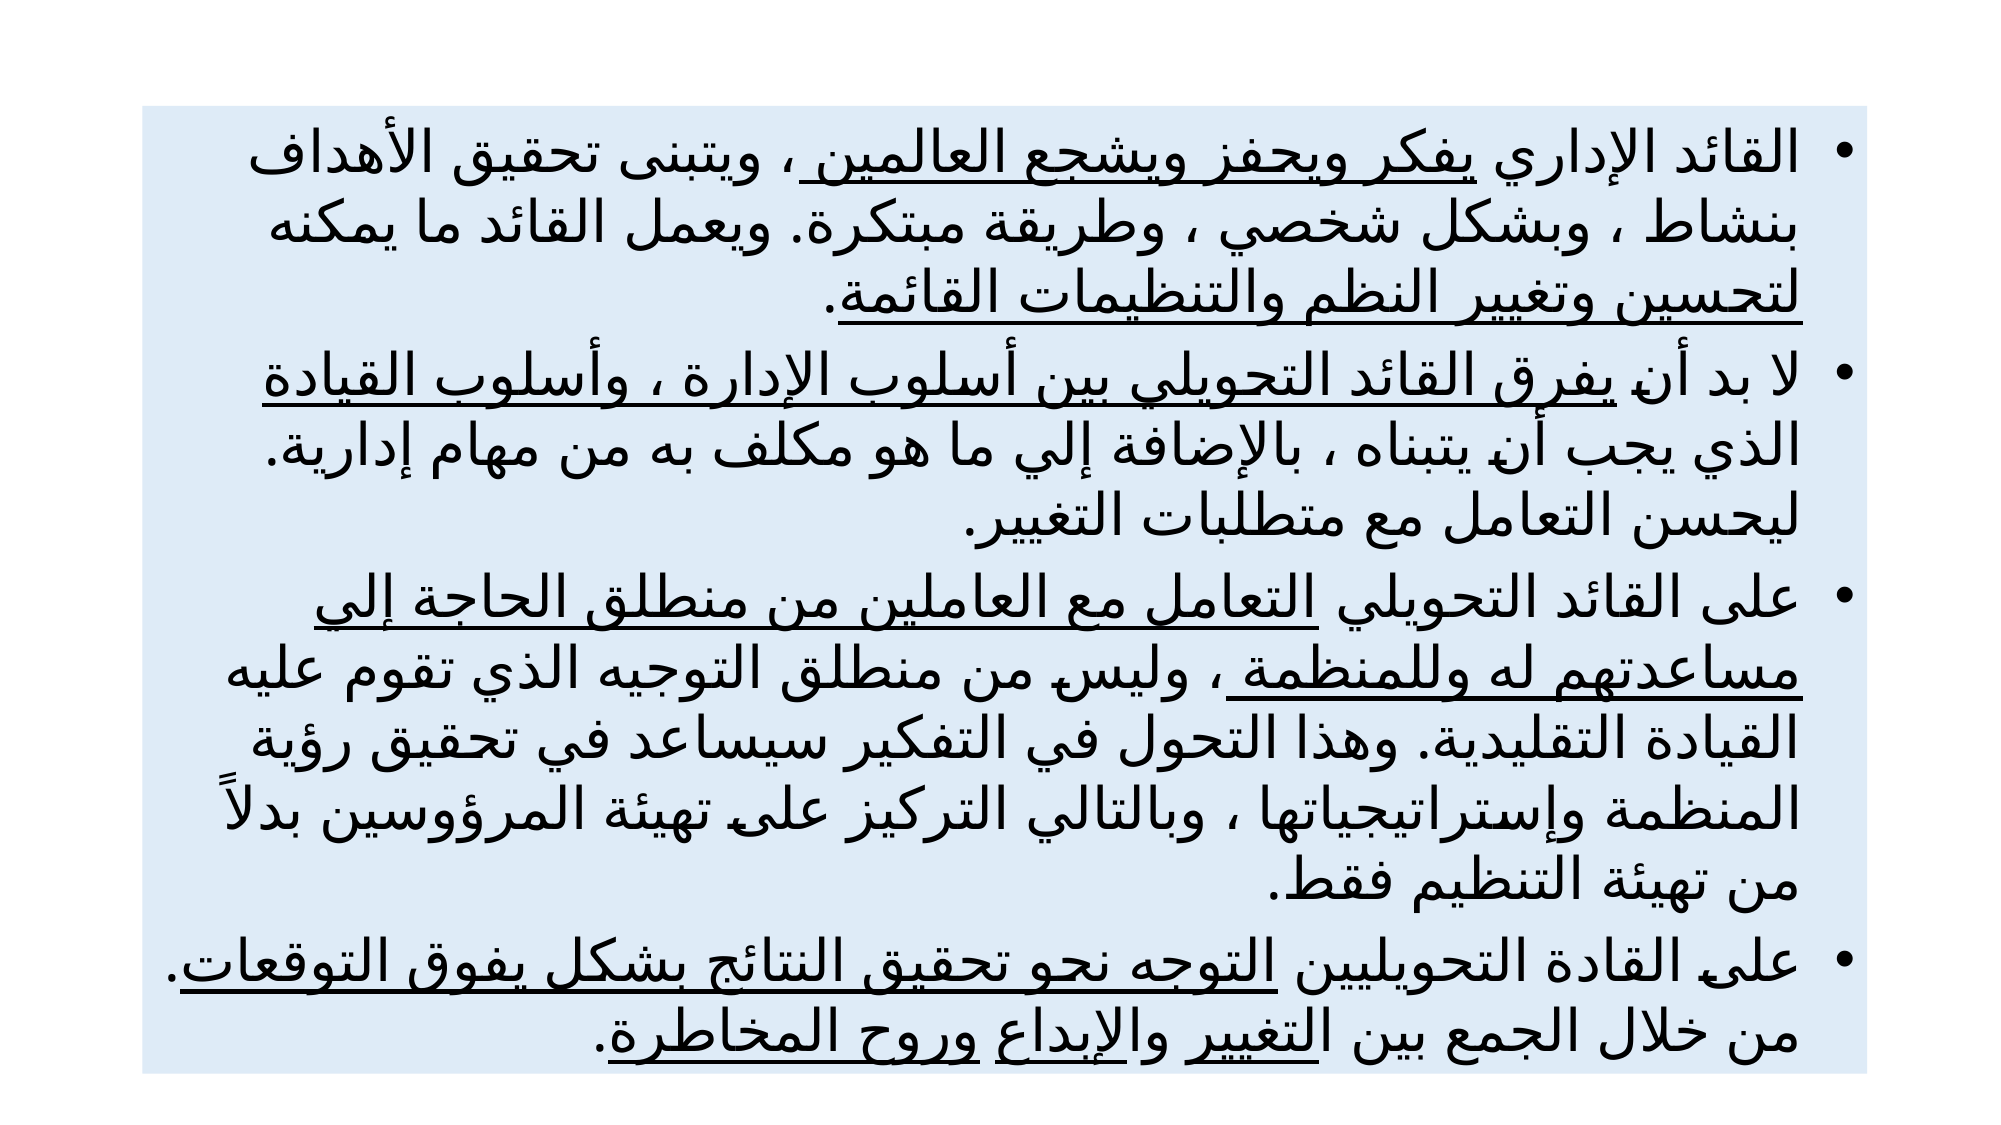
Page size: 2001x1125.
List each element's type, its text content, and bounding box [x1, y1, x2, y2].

list القائد الإداري يفكر ويحفز ويشجع العالمين ، ويتبنى تحقيق الأهداف بنشاط ، وبشكل شخصي ، وطريقة مبتكرة. ويعمل القائد ما يمكنه لتحسين وتغيير النظم والتنظيمات القائمة. لا بد أن يفرق القائد التحويلي بين أسلوب الإدارة ، وأسلوب القيادة الذي يجب أن يتبناه ، بالإضافة إلي ما هو مكلف به من مهام إدارية. ليحسن التعامل مع متطلبات التغيير. على القائد التحويلي التعامل مع العاملين من منطلق الحاجة إلي مساعدتهم له وللمنظمة ، وليس من منطلق التوجيه الذي تقوم عليه القيادة التقليدية. وهذا التحول في التفكير سيساعد في تحقيق رؤية المنظمة وإستراتيجياتها ، وبالتالي التركيز على تهيئة المرؤوسين بدلاً من تهيئة التنظيم فقط. على القادة التحويليين التوجه نحو تحقيق النتائج بشكل يفوق التوقعات. من خلال الجمع بين التغيير والإبداع وروح المخاطرة. [142, 105, 1868, 1074]
